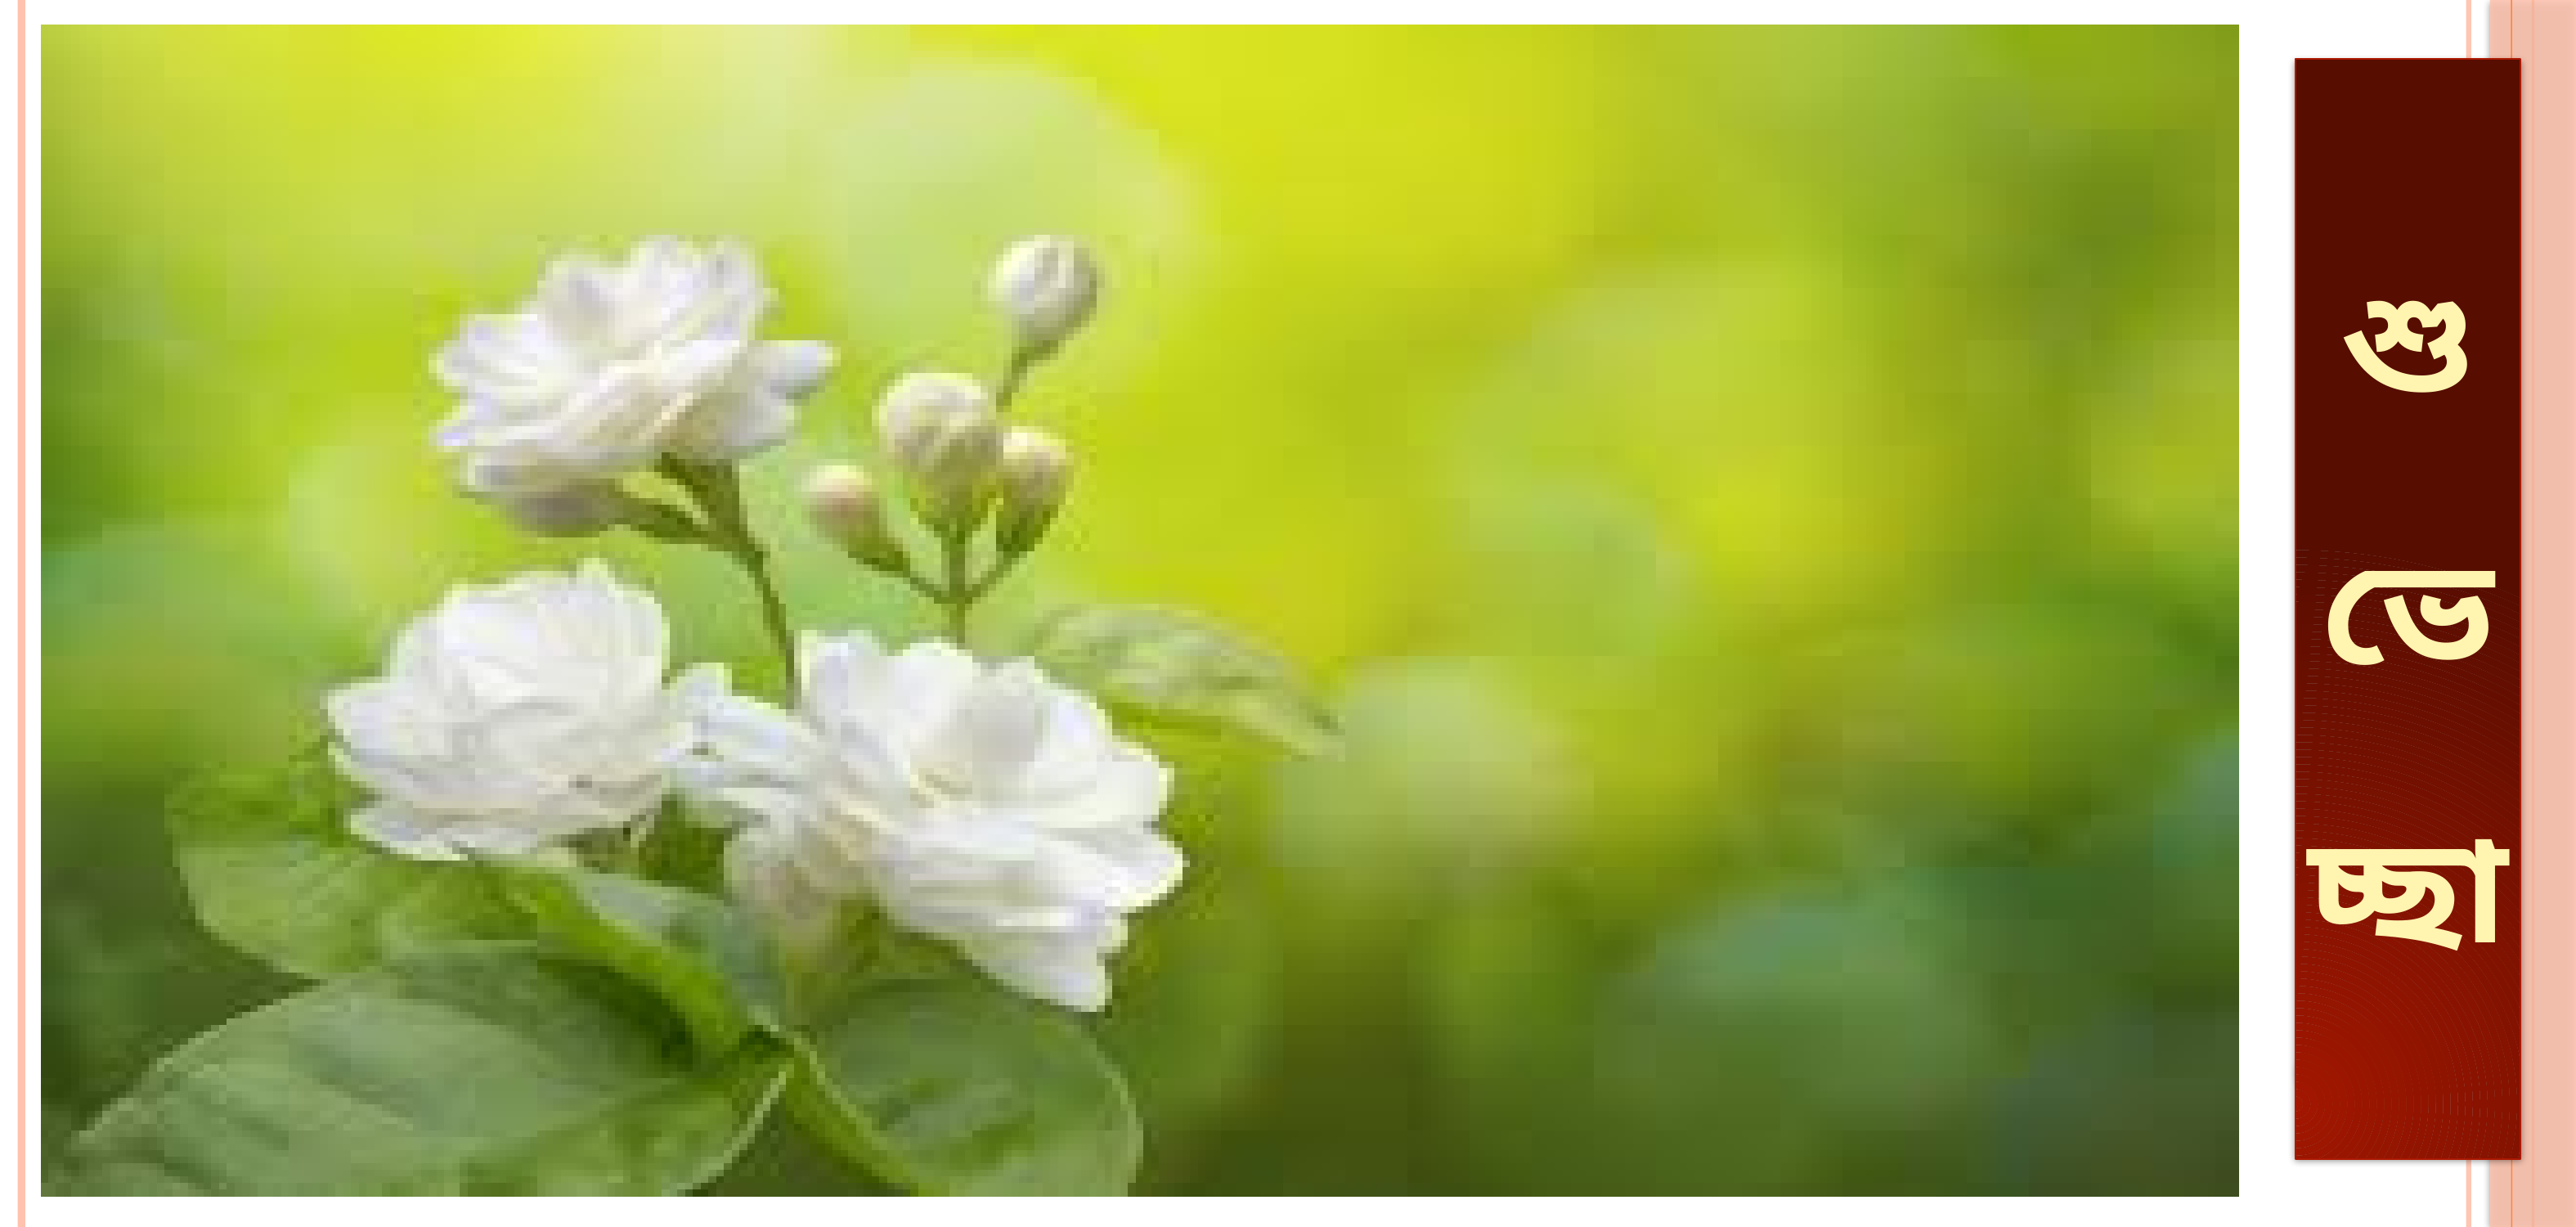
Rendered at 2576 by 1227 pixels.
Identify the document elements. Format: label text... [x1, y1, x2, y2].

text_box শু ভে চ্ছা [2295, 58, 2521, 1160]
picture [40, 24, 2239, 1197]
